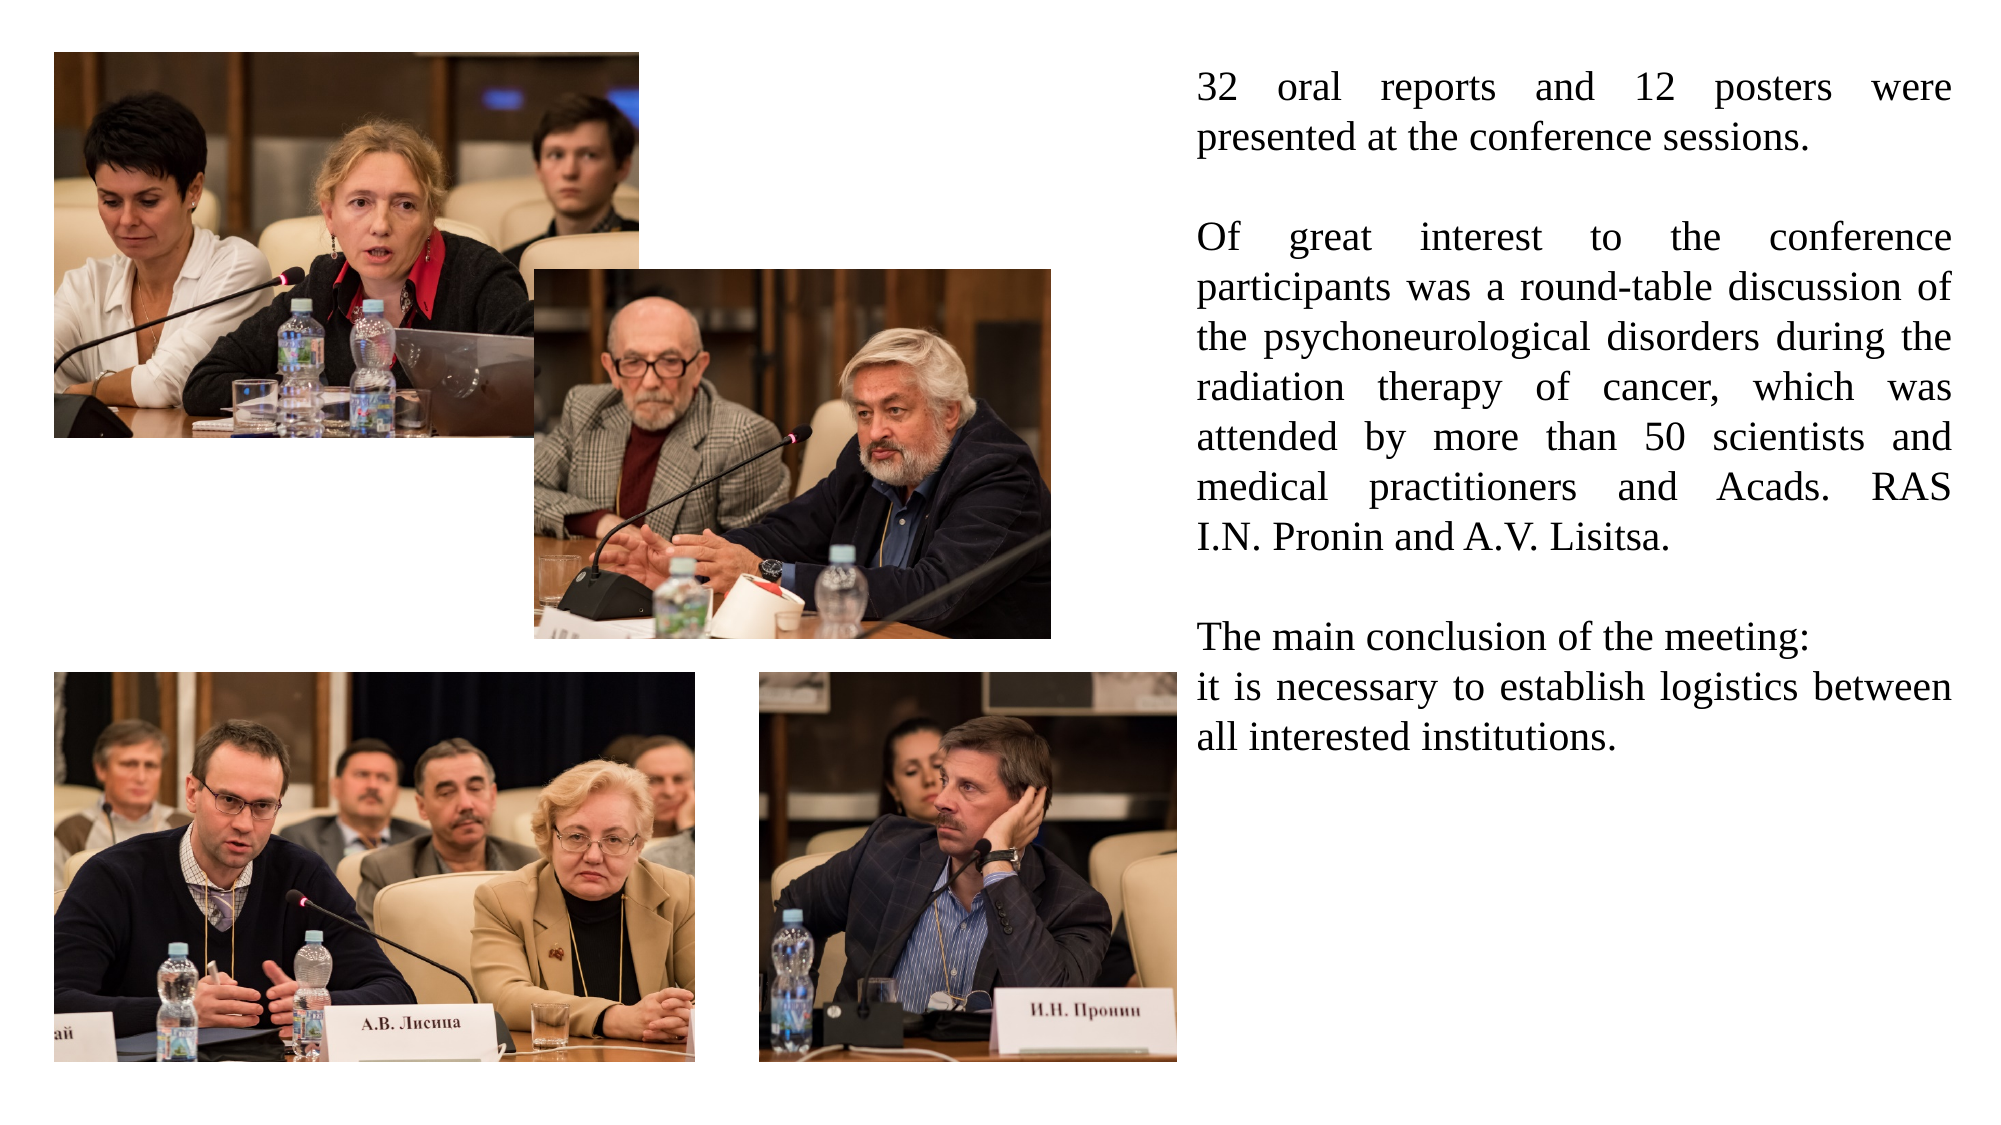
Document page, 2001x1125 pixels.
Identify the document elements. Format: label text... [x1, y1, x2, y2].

text_box 32 oral reports and 12 posters were presented at the conference sessions. Of great interest to the conference participants was a round-table discussion of the psychoneurological disorders during the radiation therapy of cancer, which was attended by more than 50 scientists and medical practitioners and Acads. RAS I.N. Pronin and A.V. Lisitsa. The main conclusion of the meeting: it is necessary to establish logistics between all interested institutions. [1181, 51, 1968, 817]
picture [759, 672, 1177, 1062]
picture [54, 52, 1051, 639]
picture [54, 672, 695, 1062]
